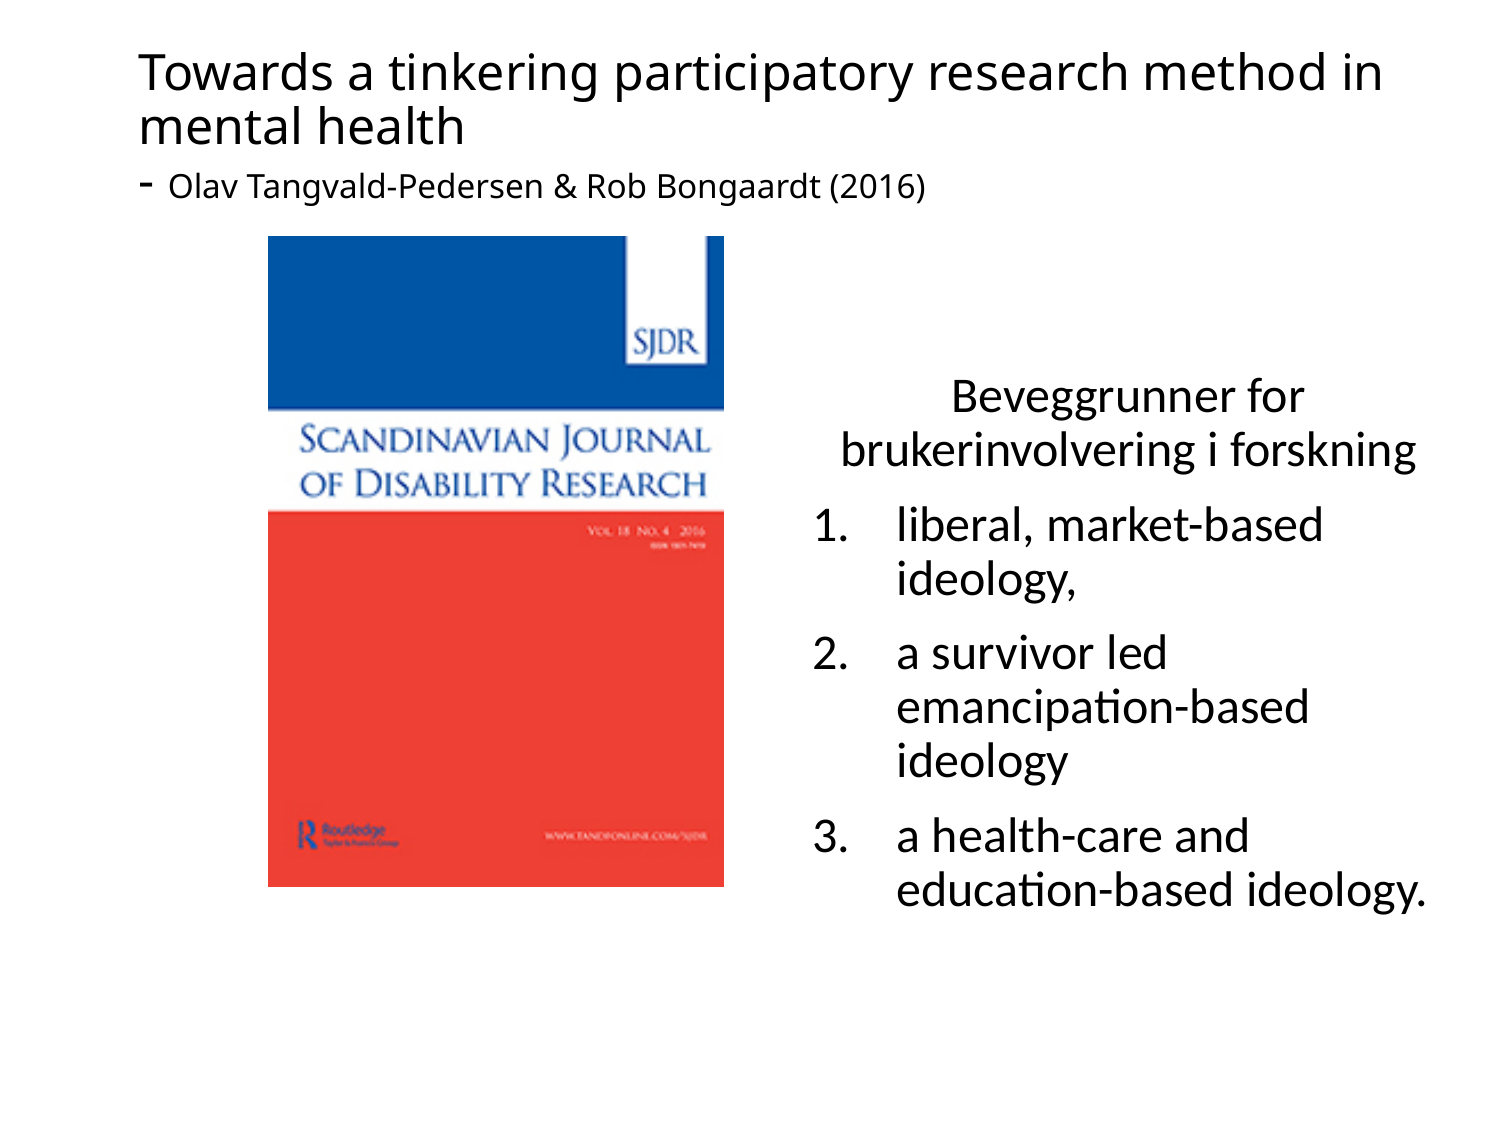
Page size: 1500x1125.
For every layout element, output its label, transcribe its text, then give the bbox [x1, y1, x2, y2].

title Towards a tinkering participatory research method in mental health - Olav Tangvald-Pedersen & Rob Bongaardt (2016) [123, 36, 1461, 220]
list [268, 236, 724, 887]
list Beveggrunner for brukerinvolvering i forskning liberal, market-based ideology, a survivor led emancipation-based ideology a health-care and education-based ideology. [797, 361, 1461, 998]
